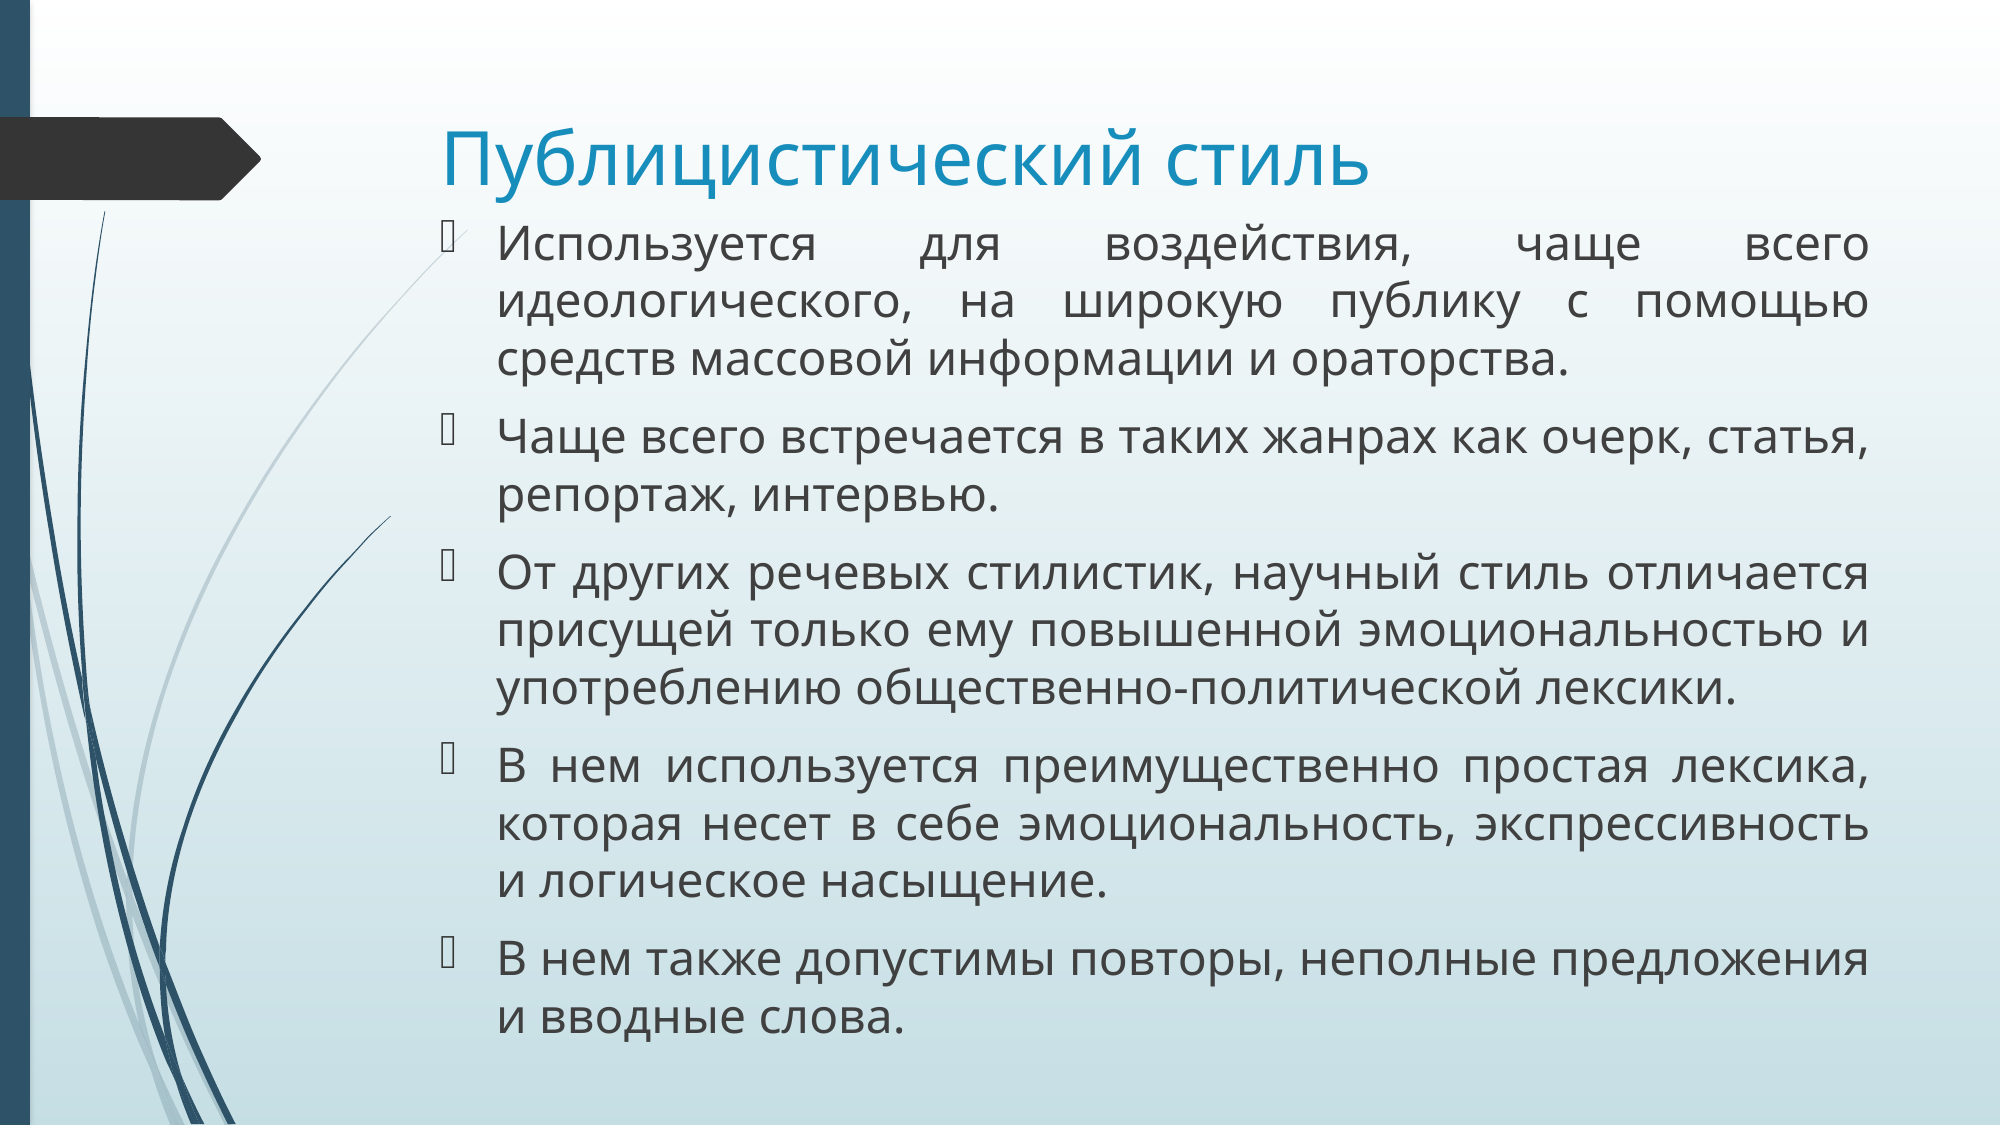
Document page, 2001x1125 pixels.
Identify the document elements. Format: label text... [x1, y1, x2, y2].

title Публицистический стиль [425, 102, 1888, 205]
list Используется для воздействия, чаще всего идеологического, на широкую публику с помощью средств массовой информации и ораторства. Чаще всего встречается в таких жанрах как очерк, статья, репортаж, интервью. От других речевых стилистик, научный стиль отличается присущей только ему повышенной эмоциональностью и употреблению общественно-политической лексики. В нем используется преимущественно простая лексика, которая несет в себе эмоциональность, экспрессивность и логическое насыщение. В нем также допустимы повторы, неполные предложения и вводные слова. [424, 205, 1888, 1088]
